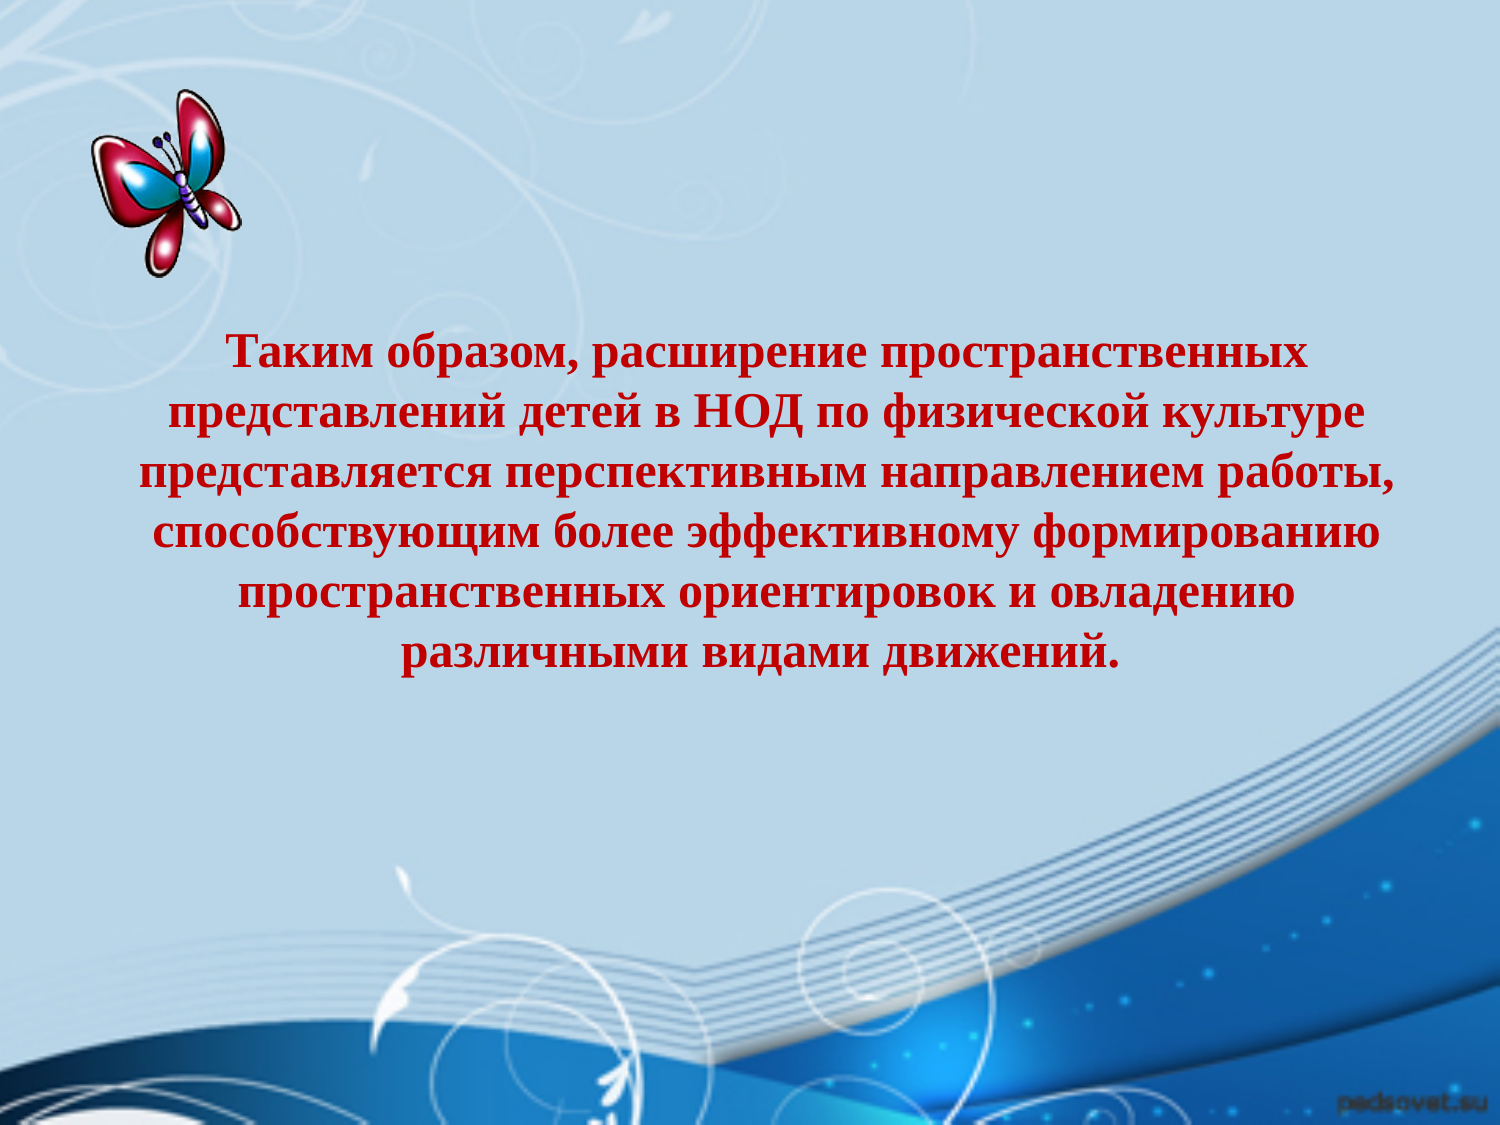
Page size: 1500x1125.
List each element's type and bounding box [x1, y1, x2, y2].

picture [91, 89, 242, 278]
list [0, 0, 1500, 1125]
